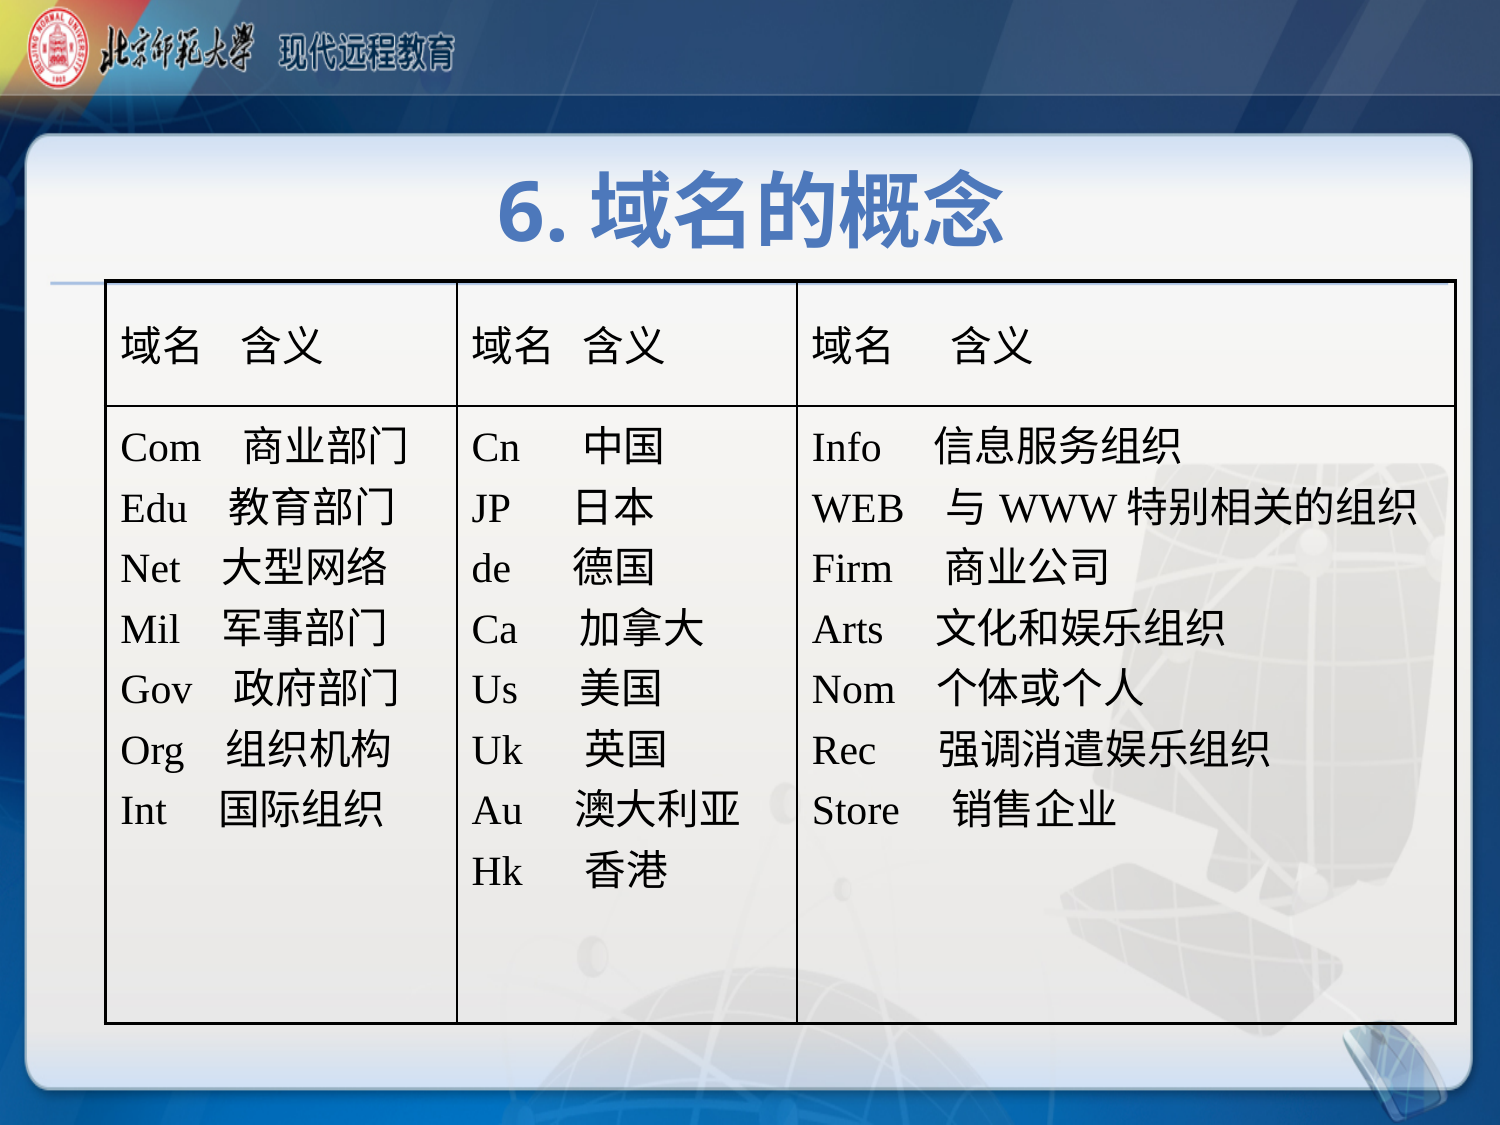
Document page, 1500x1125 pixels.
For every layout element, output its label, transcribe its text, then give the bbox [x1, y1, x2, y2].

table_header 域名 含义 [107, 283, 456, 405]
table_header 域名 含义 [798, 283, 1454, 405]
table_cell Com 商业部门 Edu 教育部门 Net 大型网络 Mil 军事部门 Gov 政府部门 Org 组织机构 Int 国际组织 [107, 407, 456, 1022]
title 6.域名的概念 [76, 149, 1427, 268]
table_header 域名 含义 [458, 283, 796, 405]
table_cell Cn 中国 JP 日本 de 德国 Ca 加拿大 Us 美国 Uk 英国 Au 澳大利亚 Hk 香港 [458, 407, 796, 1022]
picture [0, 0, 1500, 1125]
table_cell Info 信息服务组织 WEB 与WWW特别相关的组织 Firm 商业公司 Arts 文化和娱乐组织 Nom 个体或个人 Rec 强调消遣娱乐组织 Store 销售企业 [798, 407, 1454, 1022]
